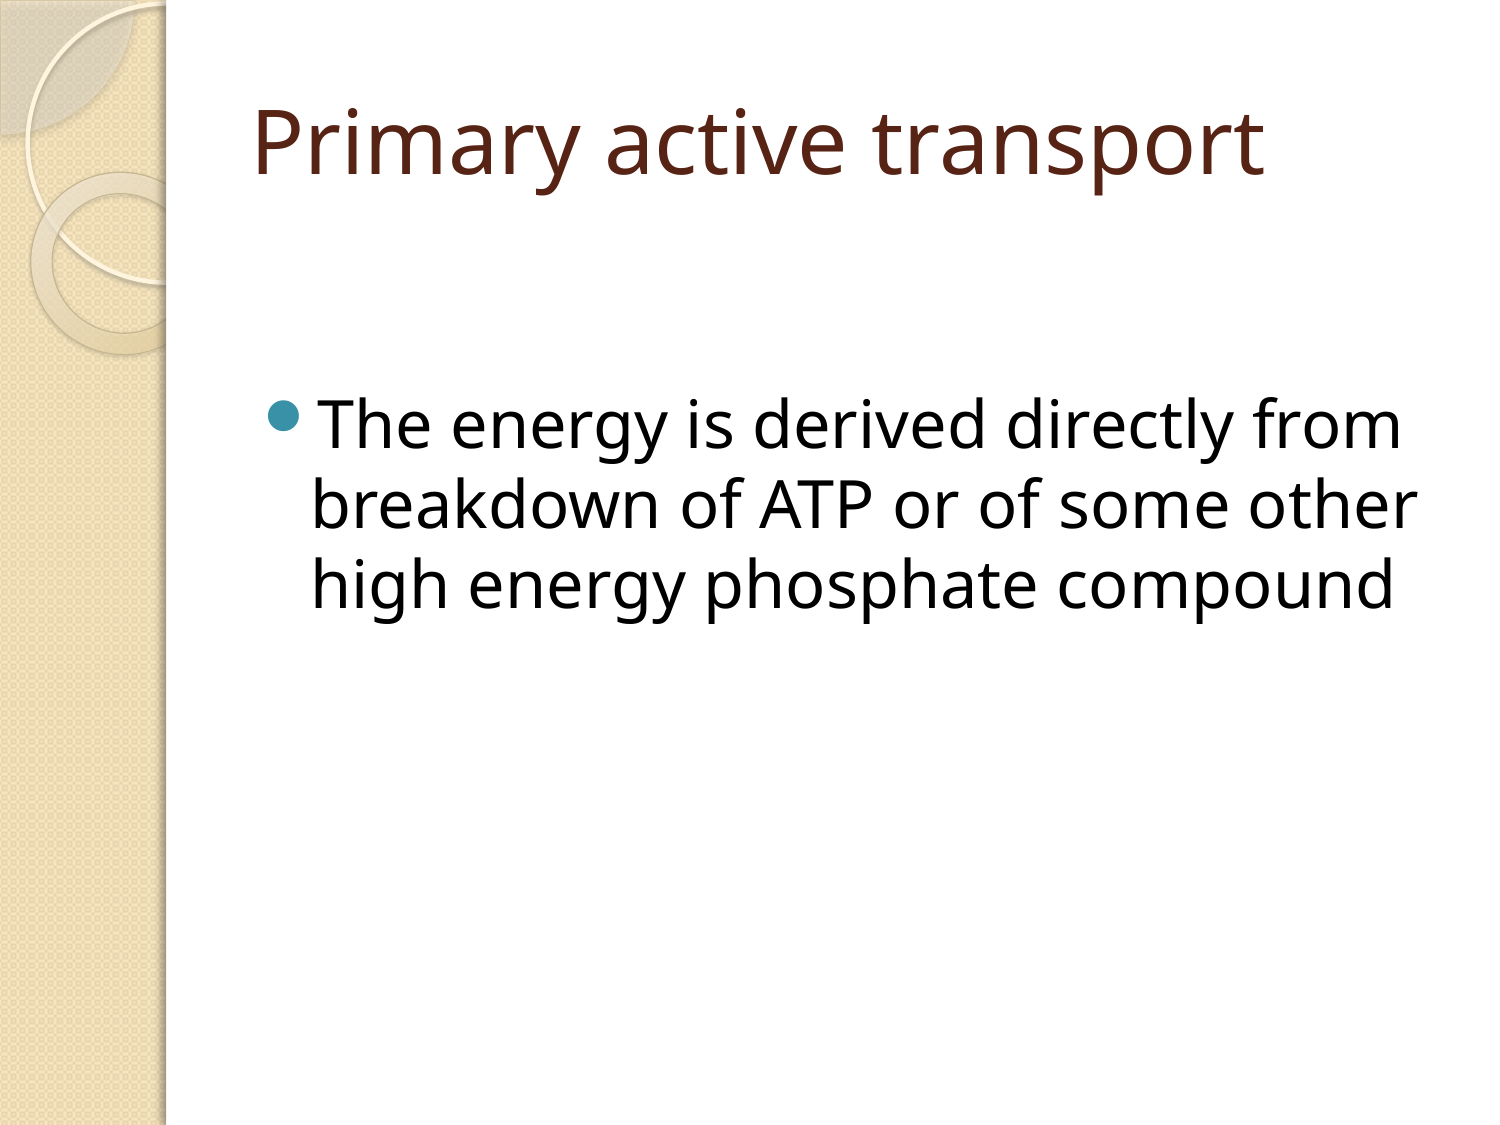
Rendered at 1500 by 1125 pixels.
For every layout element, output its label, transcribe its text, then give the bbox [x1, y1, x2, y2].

list The energy is derived directly from breakdown of ATP or of some other high energy phosphate compound [235, 375, 1466, 1025]
title Primary active transport [235, 45, 1466, 233]
